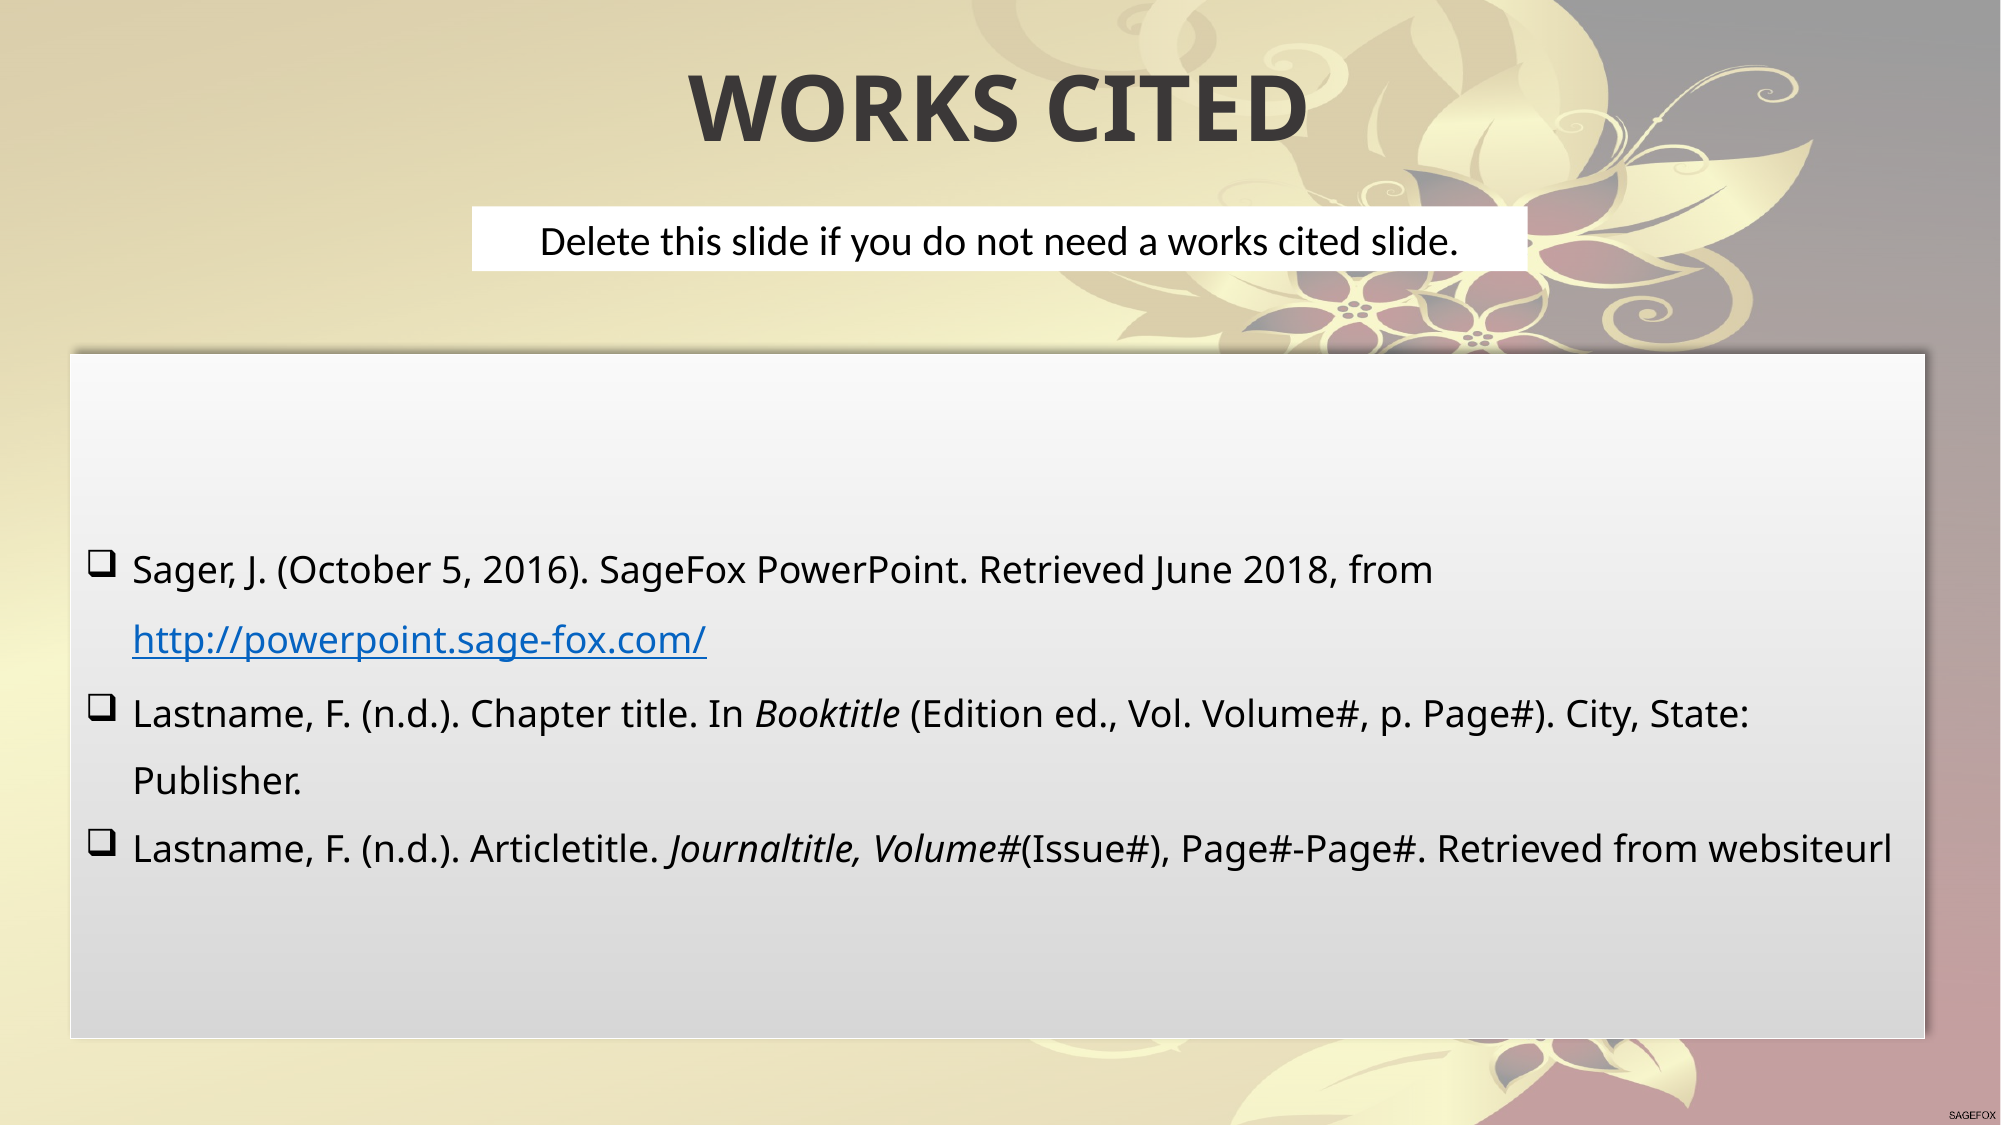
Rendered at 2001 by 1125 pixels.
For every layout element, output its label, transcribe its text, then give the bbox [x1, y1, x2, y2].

picture [1925, 0, 2001, 1125]
text_box Sager, J. (October 5, 2016). SageFox PowerPoint. Retrieved June 2018, from http://powerpoint.sage-fox.com/ Lastname, F. (n.d.). Chapter title. In Booktitle (Edition ed., Vol. Volume#, p. Page#). City, State: Publisher. Lastname, F. (n.d.). Articletitle. Journaltitle, Volume#(Issue#), Page#-Page#. Retrieved from websiteurl [70, 354, 1925, 1039]
text_box Delete this slide if you do not need a works cited slide. [472, 206, 1528, 272]
text_box [0, 0, 2000, 1125]
text_box WORKS CITED [548, 42, 1452, 167]
